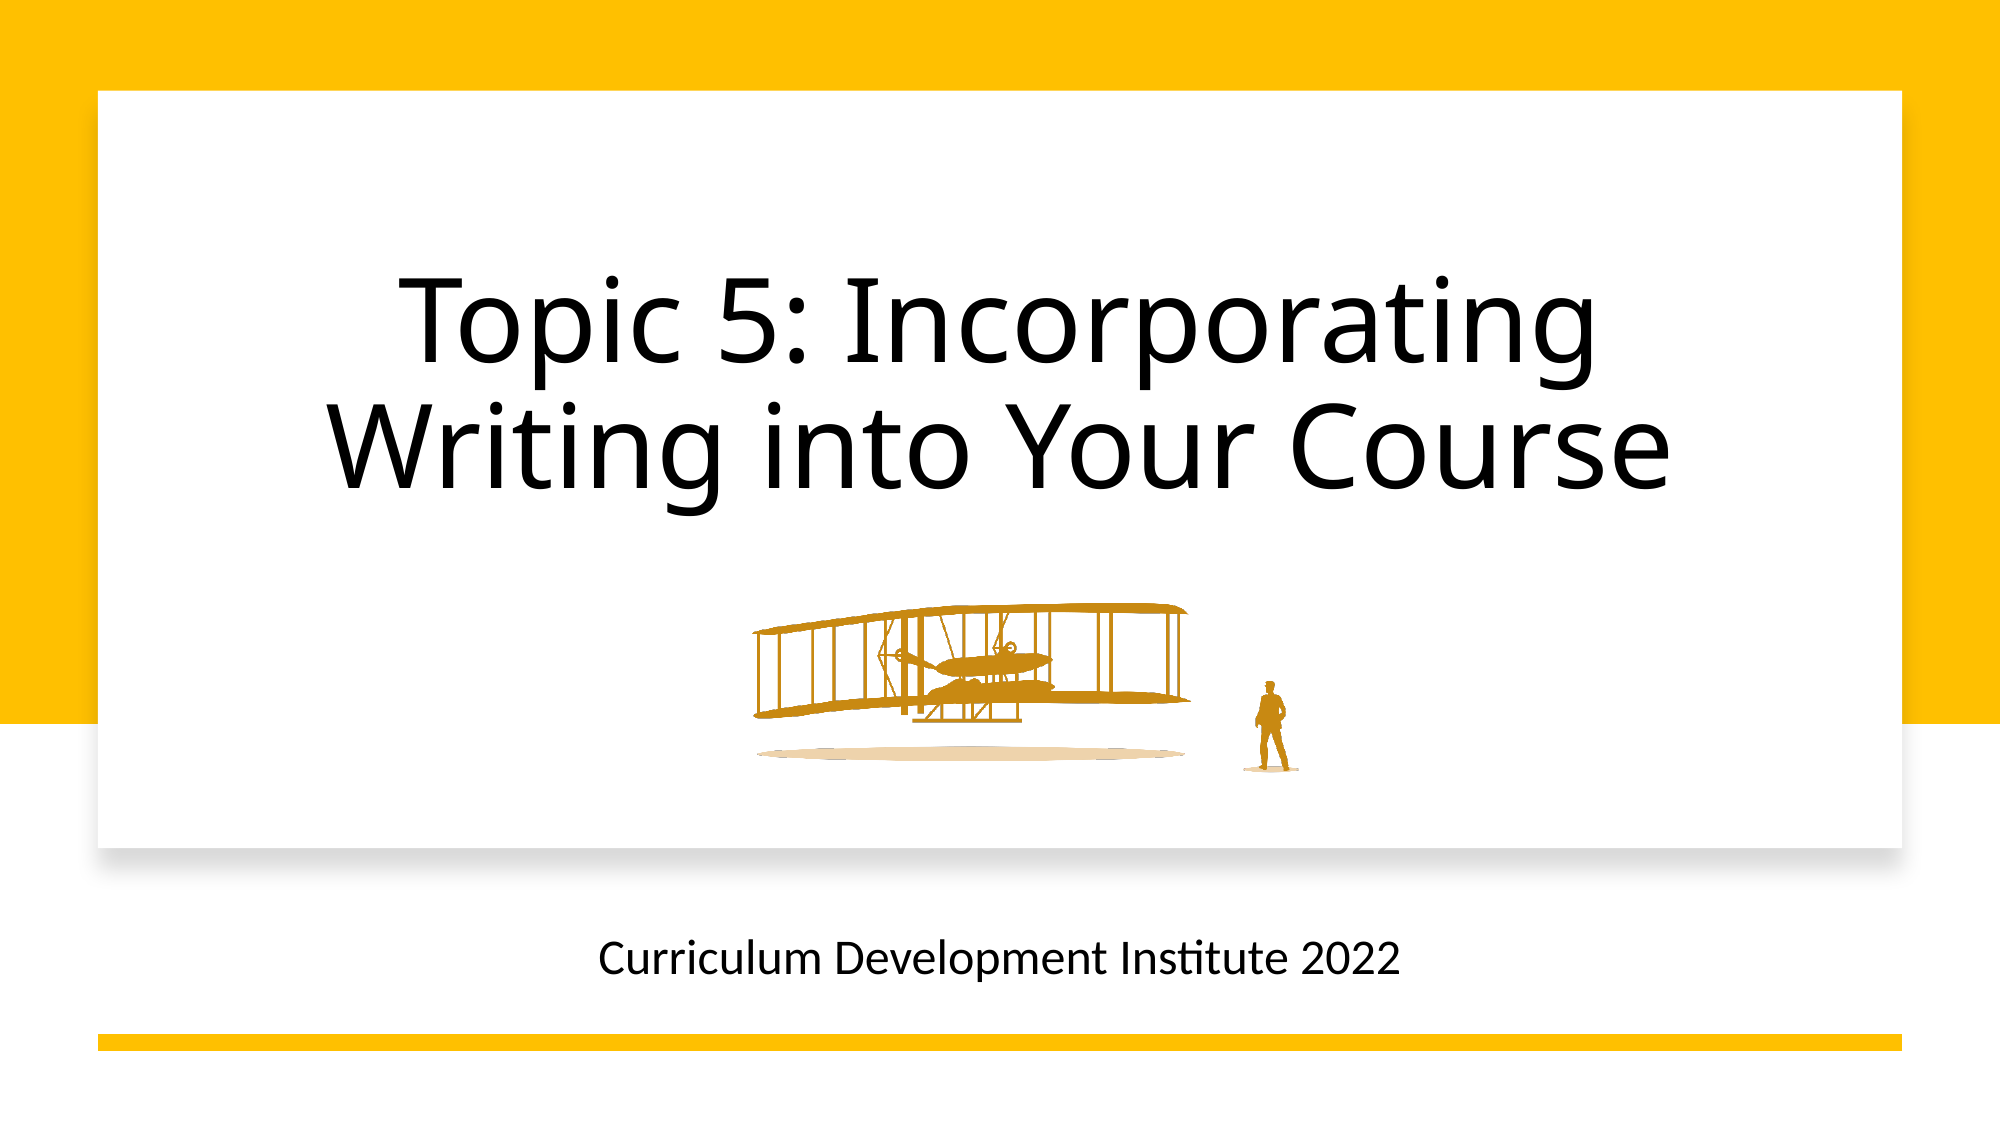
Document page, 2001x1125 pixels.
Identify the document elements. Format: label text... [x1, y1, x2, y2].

subtitle Curriculum Development Institute 2022 [249, 904, 1750, 1012]
picture [639, 603, 1361, 777]
title Topic 5: Incorporating Writing into Your Course [249, 212, 1750, 563]
text_box [0, 725, 2000, 1125]
text_box [97, 89, 1903, 849]
text_box [0, 0, 2000, 725]
